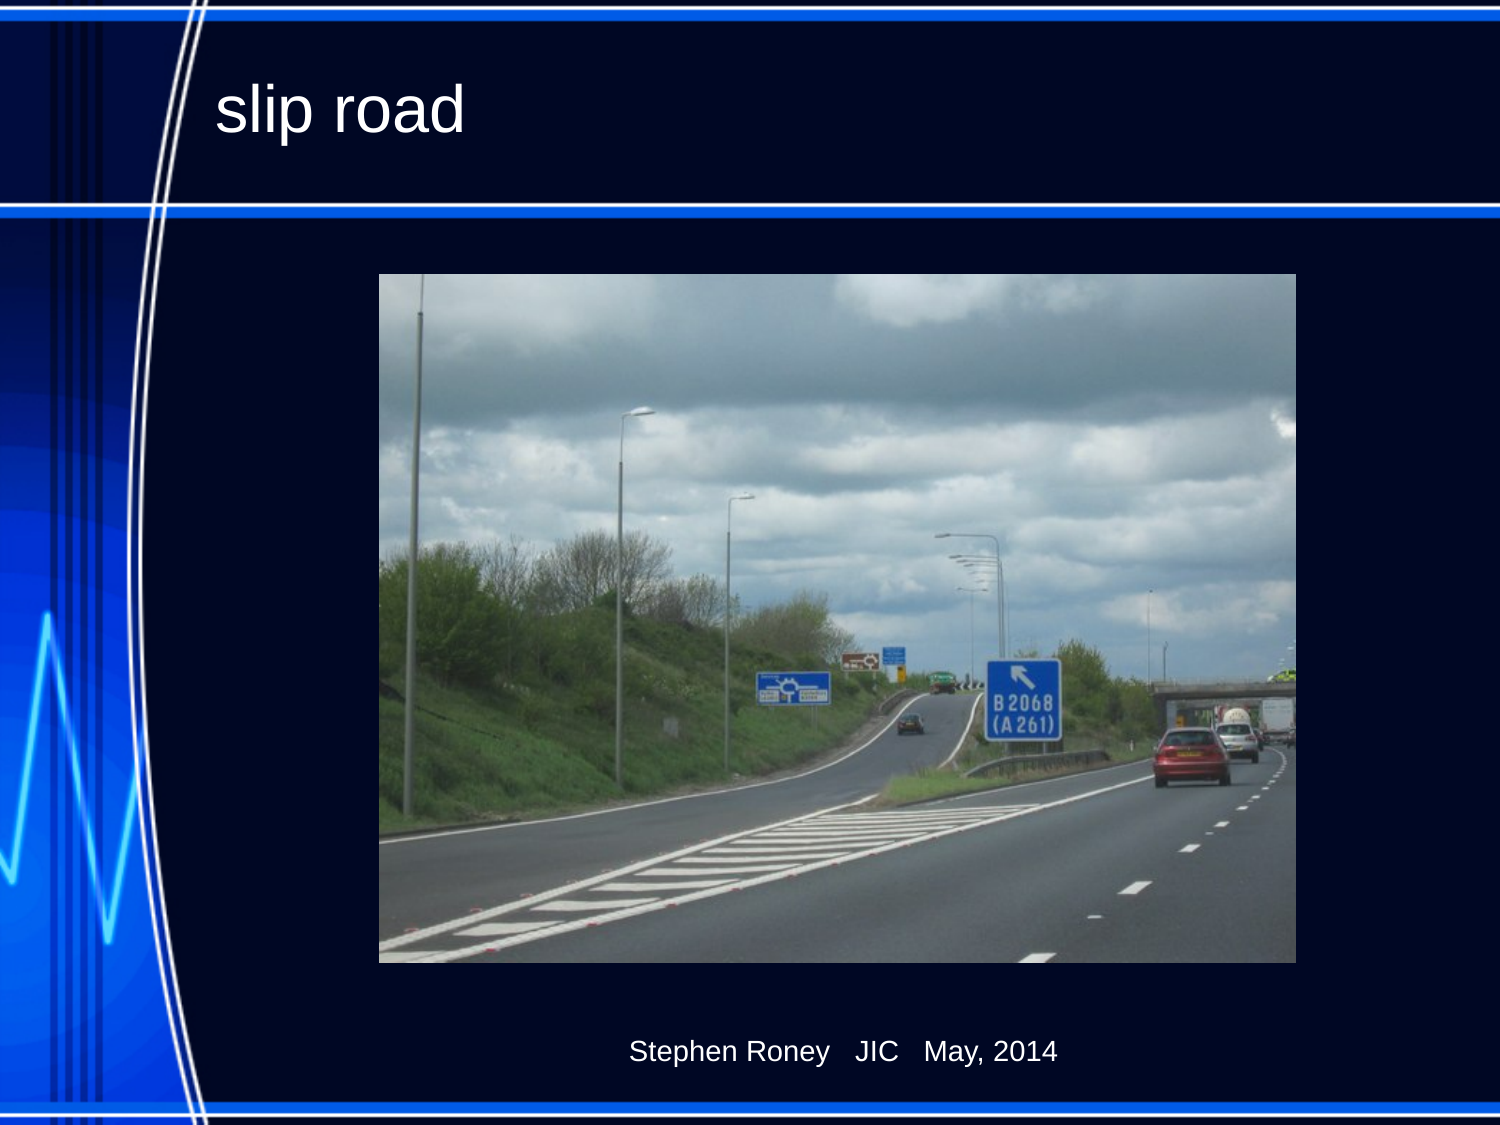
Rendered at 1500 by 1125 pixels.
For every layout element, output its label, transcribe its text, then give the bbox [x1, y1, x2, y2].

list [378, 274, 1296, 963]
picture [0, 0, 1500, 1125]
footer Stephen Roney JIC May, 2014 [606, 1025, 1082, 1104]
title slip road [200, 12, 1475, 200]
